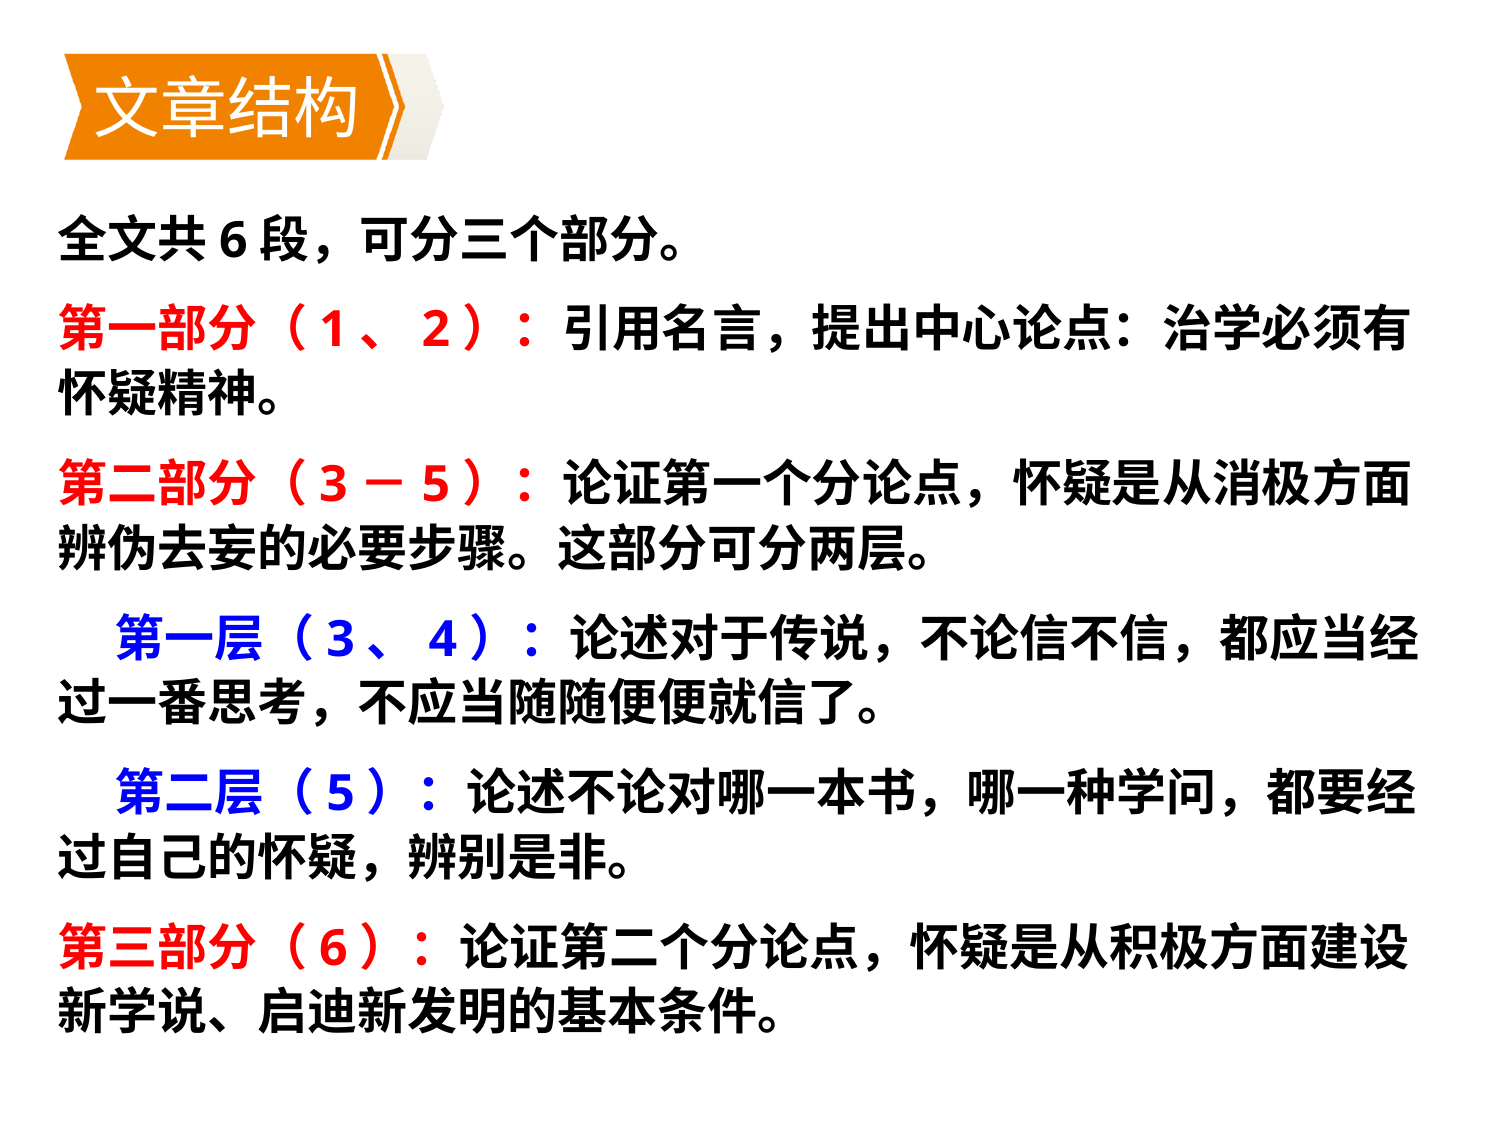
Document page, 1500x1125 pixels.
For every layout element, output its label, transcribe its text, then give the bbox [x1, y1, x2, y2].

text_box 全文共6段，可分三个部分。 第一部分（1、2）：引用名言，提出中心论点：治学必须有怀疑精神。 第二部分（3－5）：论证第一个分论点，怀疑是从消极方面辨伪去妄的必要步骤。这部分可分两层。 第一层（3、4）：论述对于传说，不论信不信，都应当经过一番思考，不应当随随便便就信了。 第二层（5）：论述不论对哪一本书，哪一种学问，都要经过自己的怀疑，辨别是非。 第三部分（6）：论证第二个分论点，怀疑是从积极方面建设新学说、启迪新发明的基本条件。 [42, 195, 1458, 1048]
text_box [60, 48, 446, 164]
